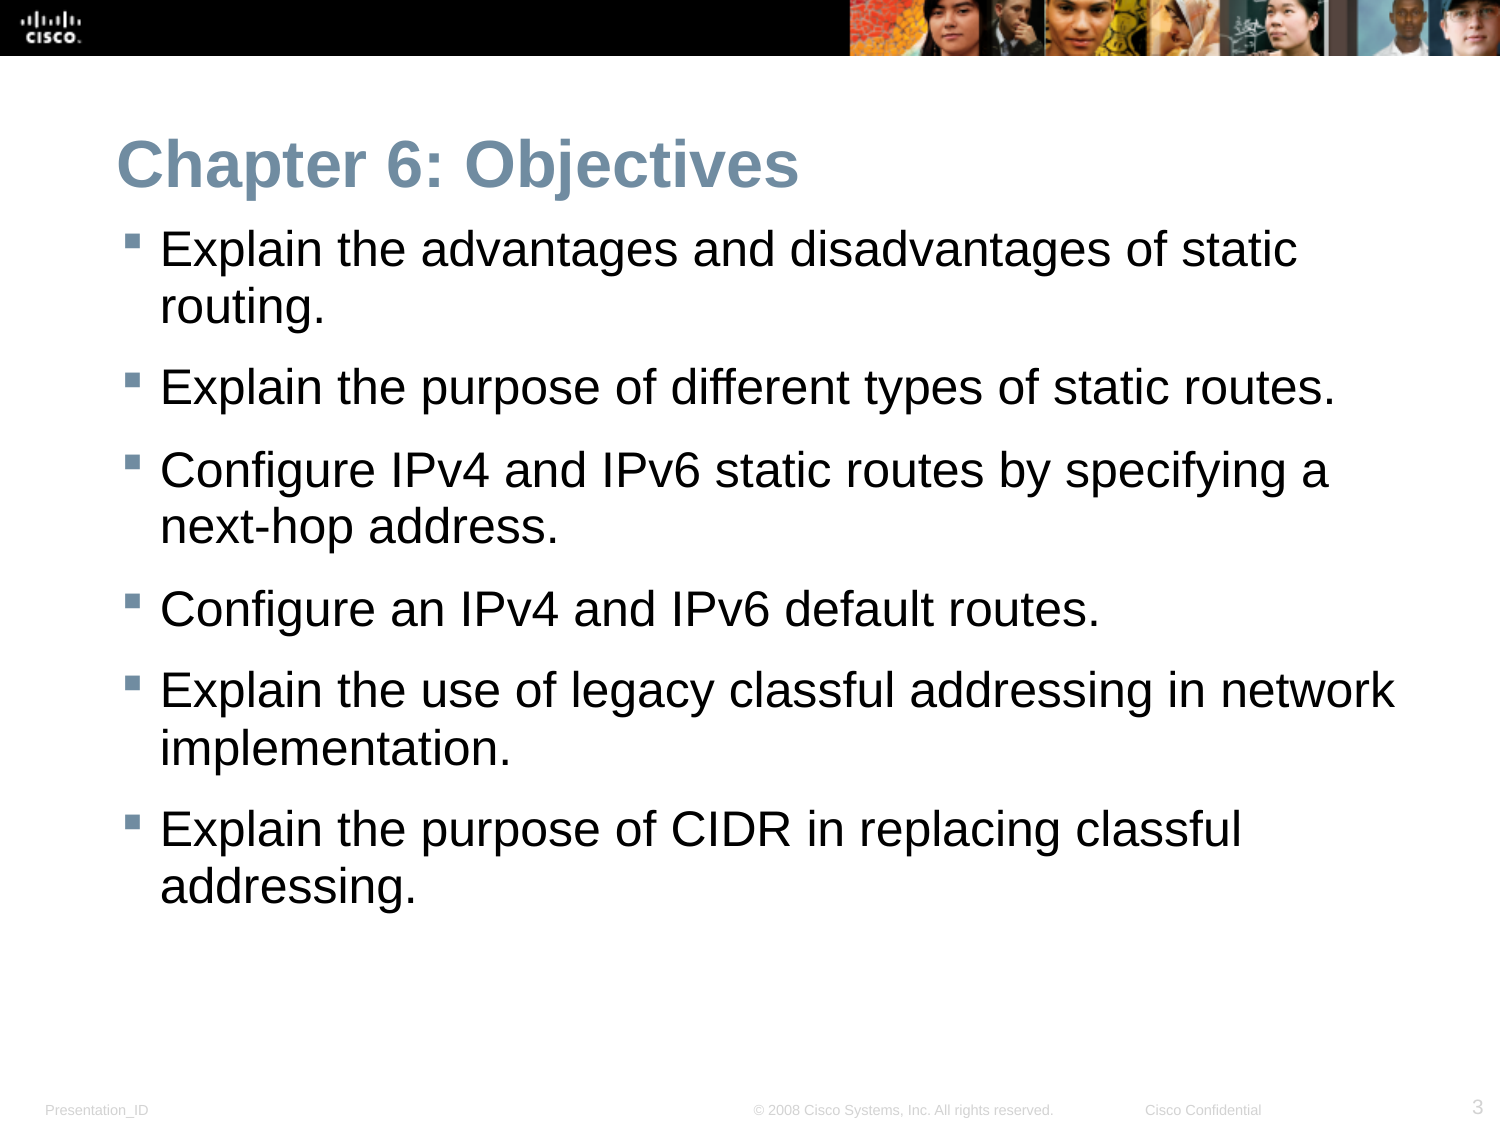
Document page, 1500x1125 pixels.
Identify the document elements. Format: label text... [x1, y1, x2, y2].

picture [0, 0, 1500, 56]
list Explain the advantages and disadvantages of static routing. Explain the purpose of different types of static routes. Configure IPv4 and IPv6 static routes by specifying a next-hop address. Configure an IPv4 and IPv6 default routes. Explain the use of legacy classful addressing in network implementation. Explain the purpose of CIDR in replacing classful addressing. [107, 213, 1453, 965]
title Chapter 6: Objectives [102, 71, 1440, 210]
